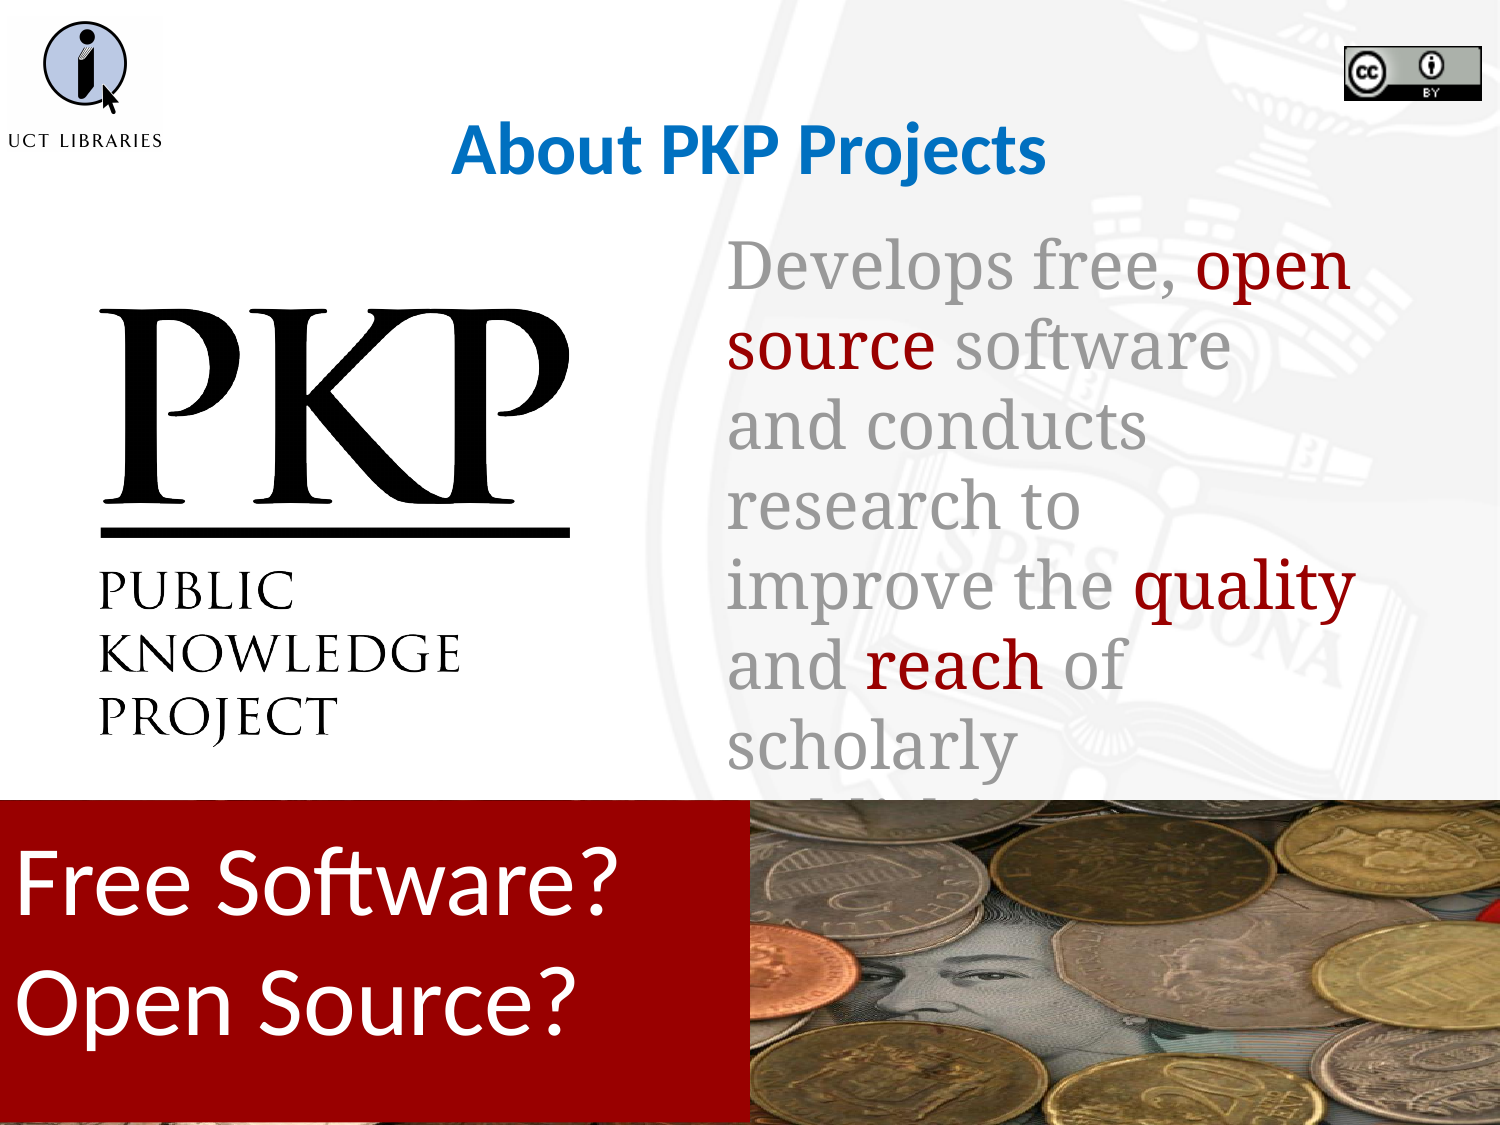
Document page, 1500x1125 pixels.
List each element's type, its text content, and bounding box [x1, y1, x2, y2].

picture [0, 198, 1500, 1125]
picture [1344, 46, 1483, 102]
text_box About PKP Projects [0, 2, 1500, 198]
text_box Develops free, open source software and conducts research to improve the quality and reach of scholarly publishing. [711, 261, 1375, 798]
